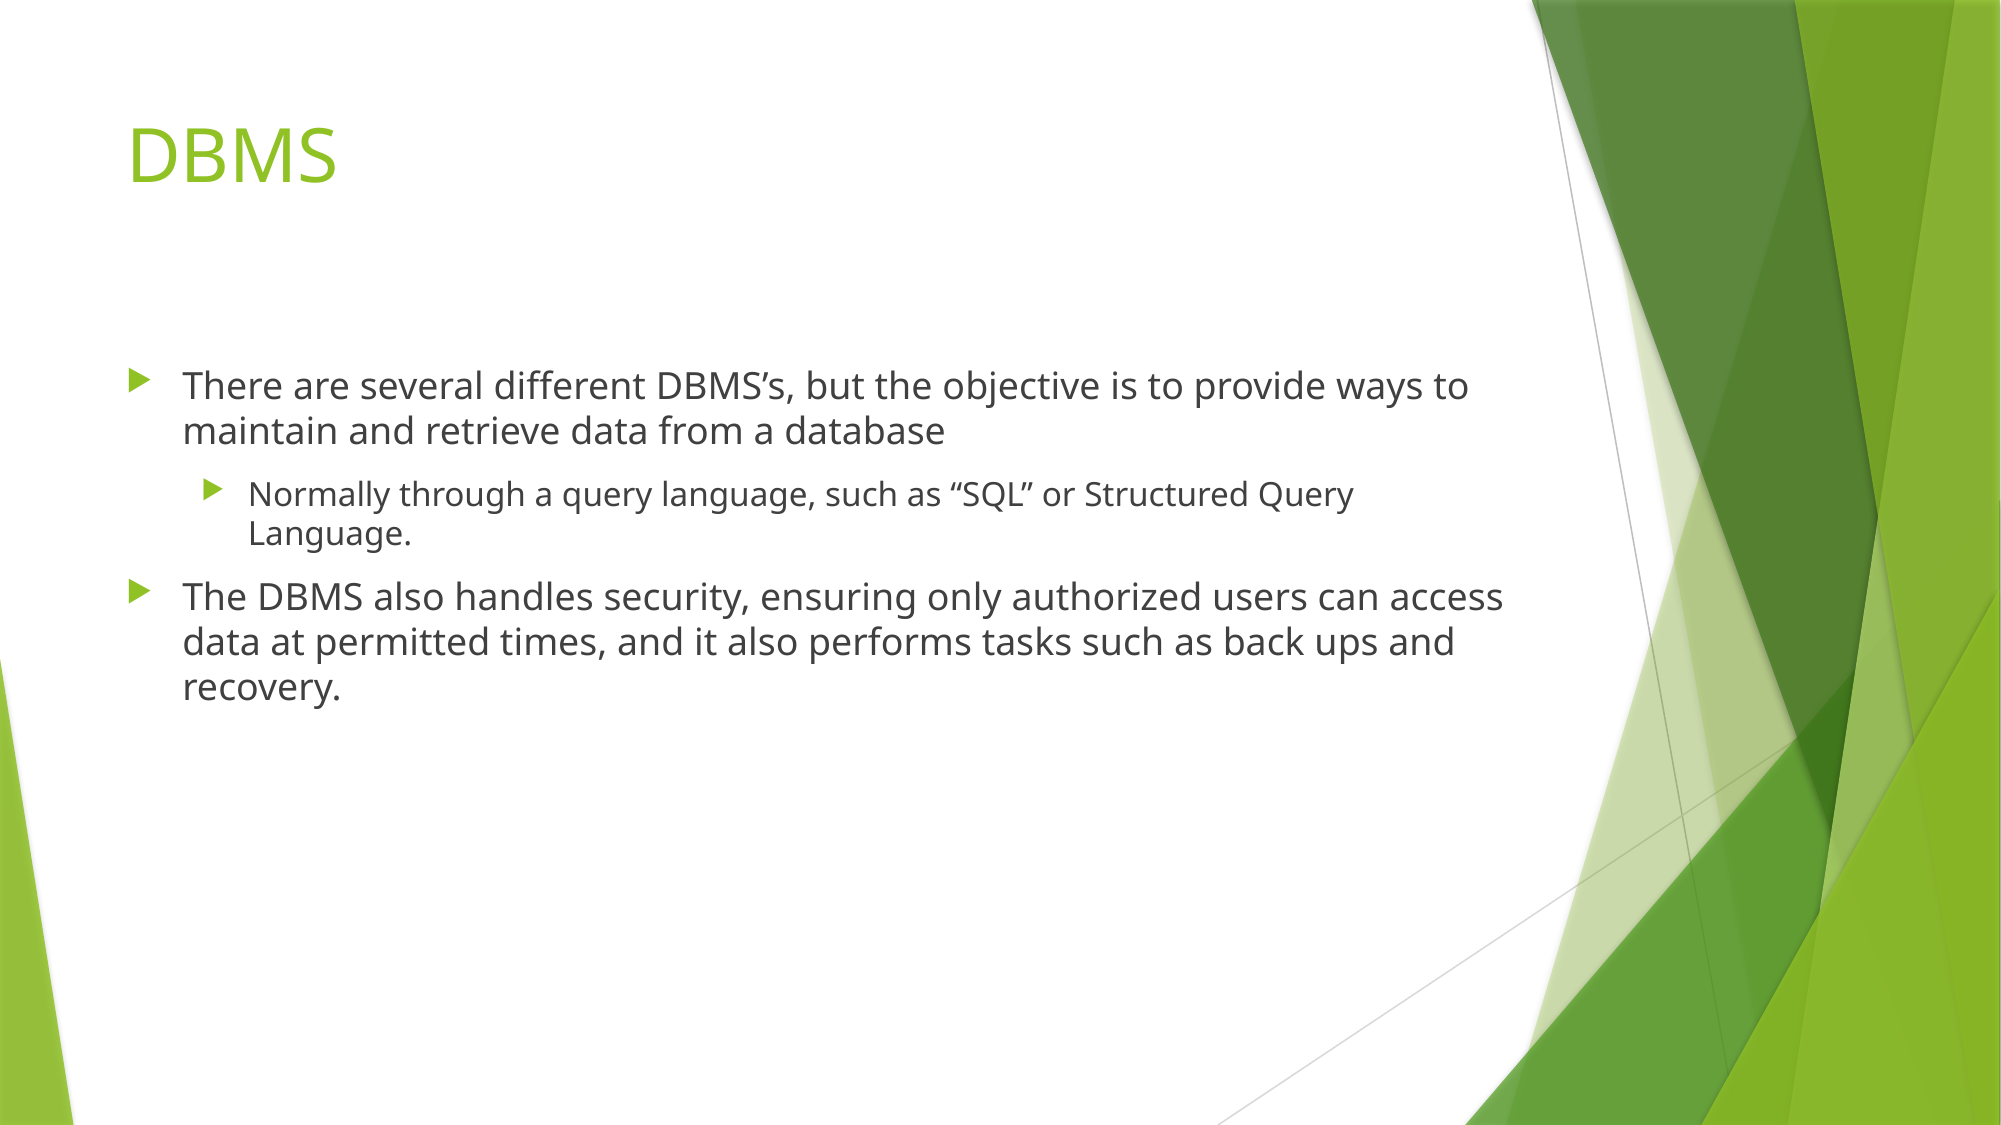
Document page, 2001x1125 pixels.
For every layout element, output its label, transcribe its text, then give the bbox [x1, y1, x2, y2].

list There are several different DBMS’s, but the objective is to provide ways to maintain and retrieve data from a database Normally through a query language, such as “SQL” or Structured Query Language. The DBMS also handles security, ensuring only authorized users can access data at permitted times, and it also performs tasks such as back ups and recovery. [111, 354, 1522, 992]
title DBMS [111, 99, 1522, 317]
